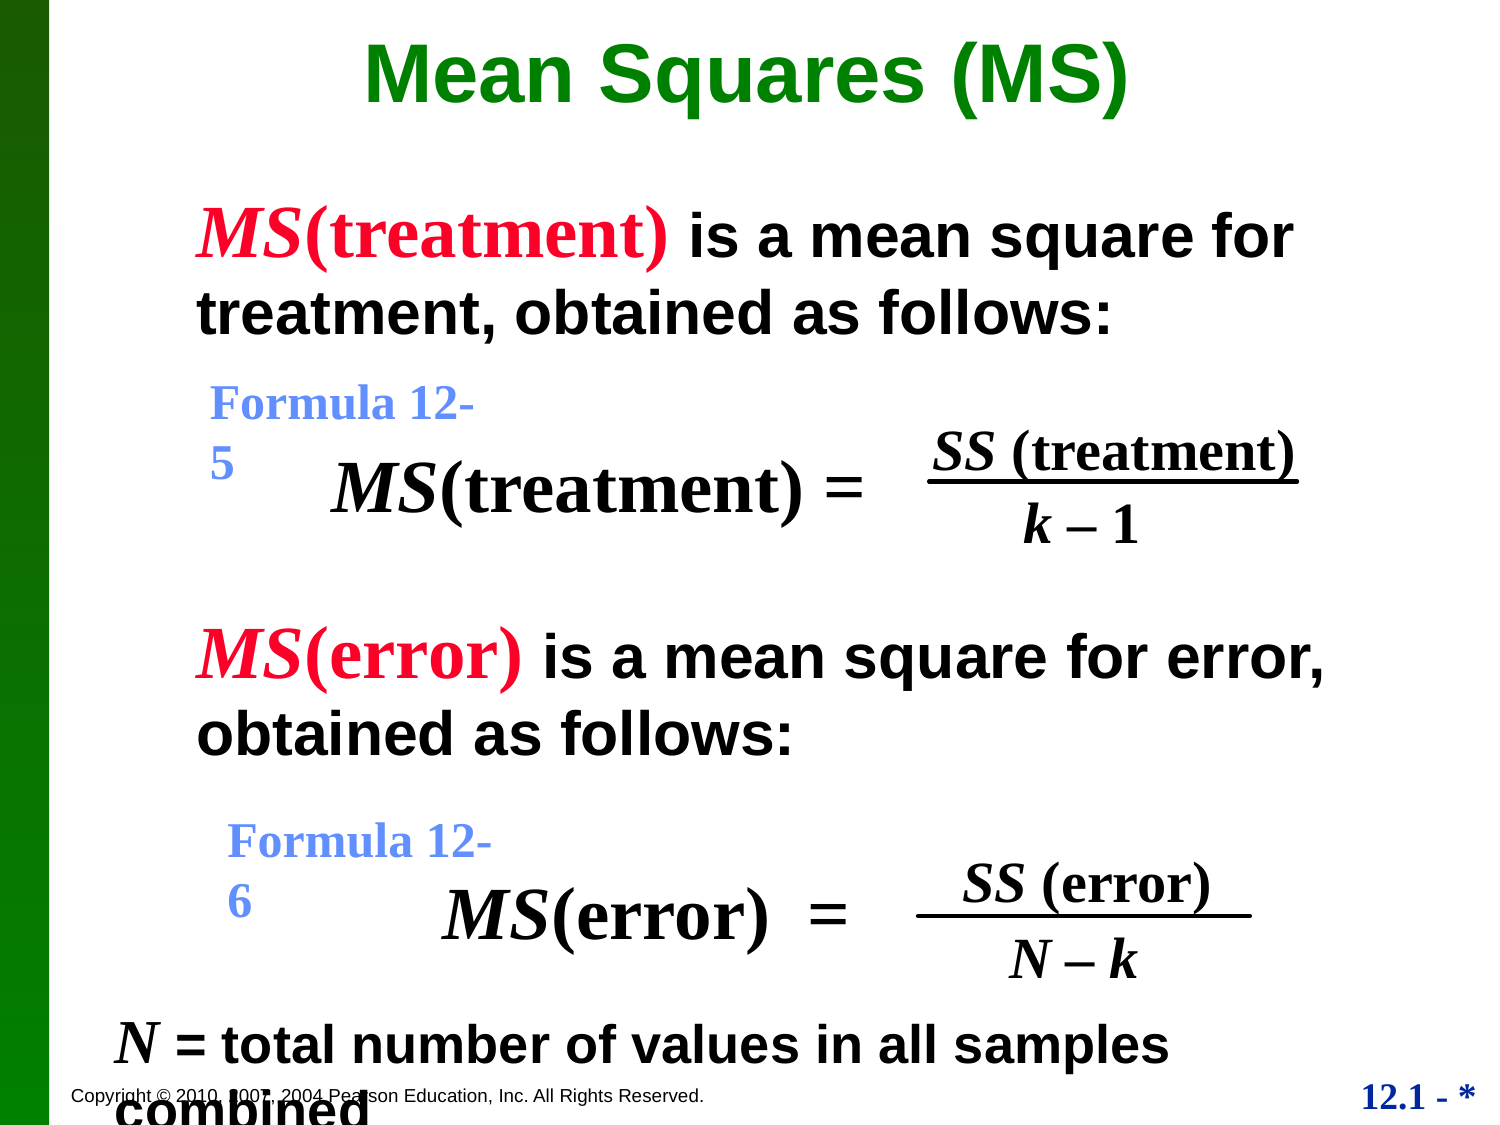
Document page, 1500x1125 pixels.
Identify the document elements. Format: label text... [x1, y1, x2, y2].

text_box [194, 362, 1313, 563]
list MS(treatment) is a mean square for treatment, obtained as follows: [125, 174, 1495, 375]
title Mean Squares (MS) [109, 12, 1385, 125]
text_box MS(error) is a mean square for error, obtained as follows: [125, 595, 1425, 800]
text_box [212, 799, 1251, 998]
text_box N = total number of values in all samples combined [99, 993, 1456, 1084]
